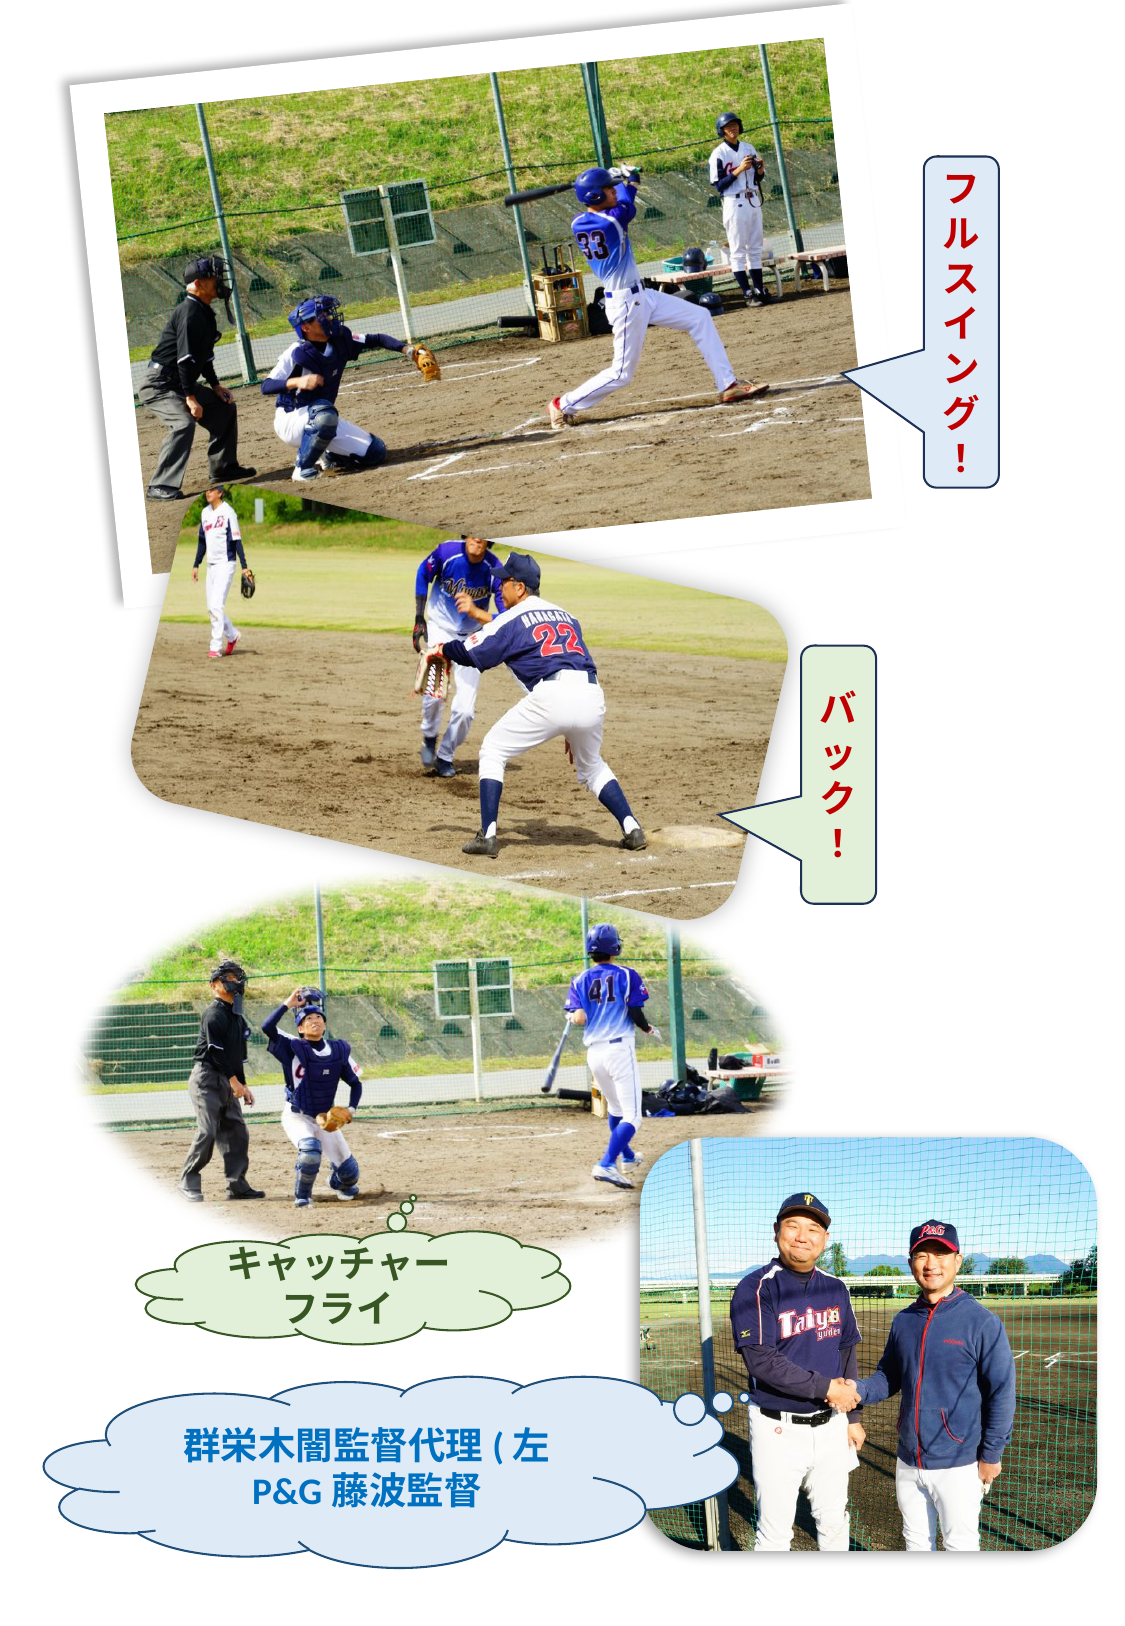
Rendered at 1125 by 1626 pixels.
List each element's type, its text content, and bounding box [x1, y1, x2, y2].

text_box フルスイング！ [850, 155, 1000, 489]
picture [66, 38, 1098, 1551]
text_box キャッチャーフライ [134, 1276, 572, 1346]
text_box 群栄木闇監督代理(左 P&G藤波監督 [42, 1375, 640, 1570]
text_box バック！ [771, 644, 878, 905]
